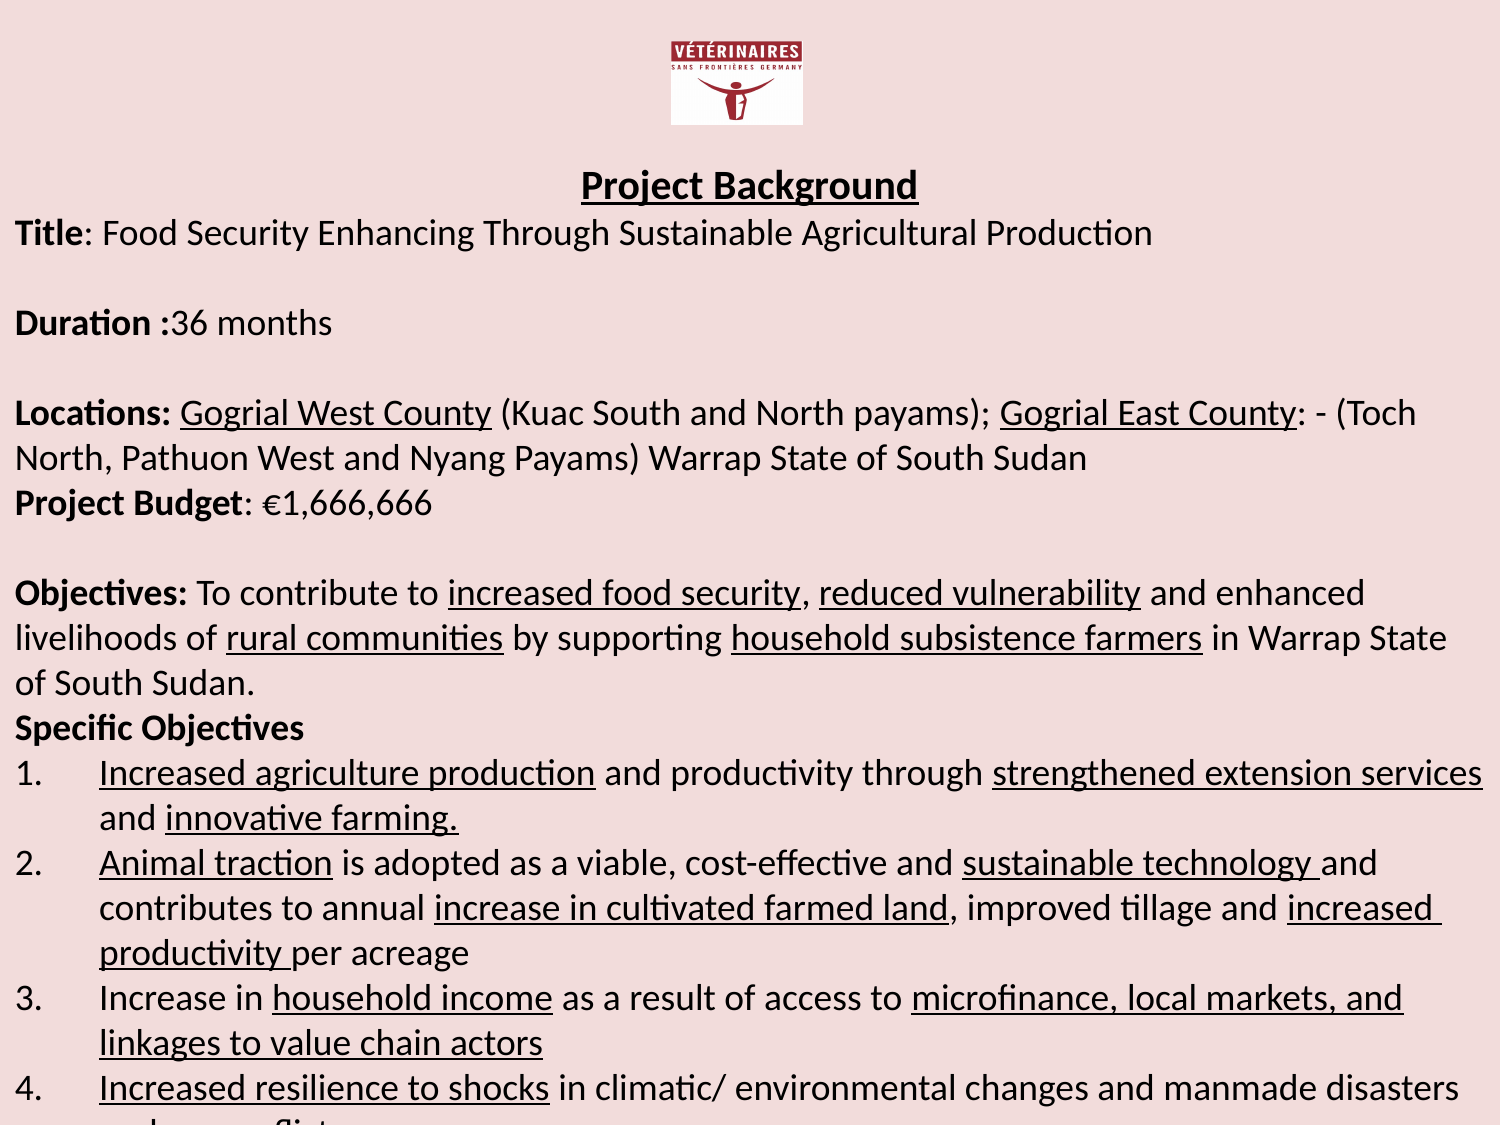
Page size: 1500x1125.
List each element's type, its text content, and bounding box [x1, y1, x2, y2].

text_box Project Background Title: Food Security Enhancing Through Sustainable Agricultural Production Duration :36 months Locations: Gogrial West County (Kuac South and North payams); Gogrial East County: - (Toch North, Pathuon West and Nyang Payams) Warrap State of South Sudan Project Budget: €1,666,666 Objectives: To contribute to increased food security, reduced vulnerability and enhanced livelihoods of rural communities by supporting household subsistence farmers in Warrap State of South Sudan. Specific Objectives Increased agriculture production and productivity through strengthened extension services and innovative farming. Animal traction is adopted as a viable, cost-effective and sustainable technology and contributes to annual increase in cultivated farmed land, improved tillage and increased productivity per acreage Increase in household income as a result of access to microfinance, local markets, and linkages to value chain actors Increased resilience to shocks in climatic/ environmental changes and manmade disasters such as conflict [0, 0, 1500, 1125]
picture [671, 41, 804, 125]
